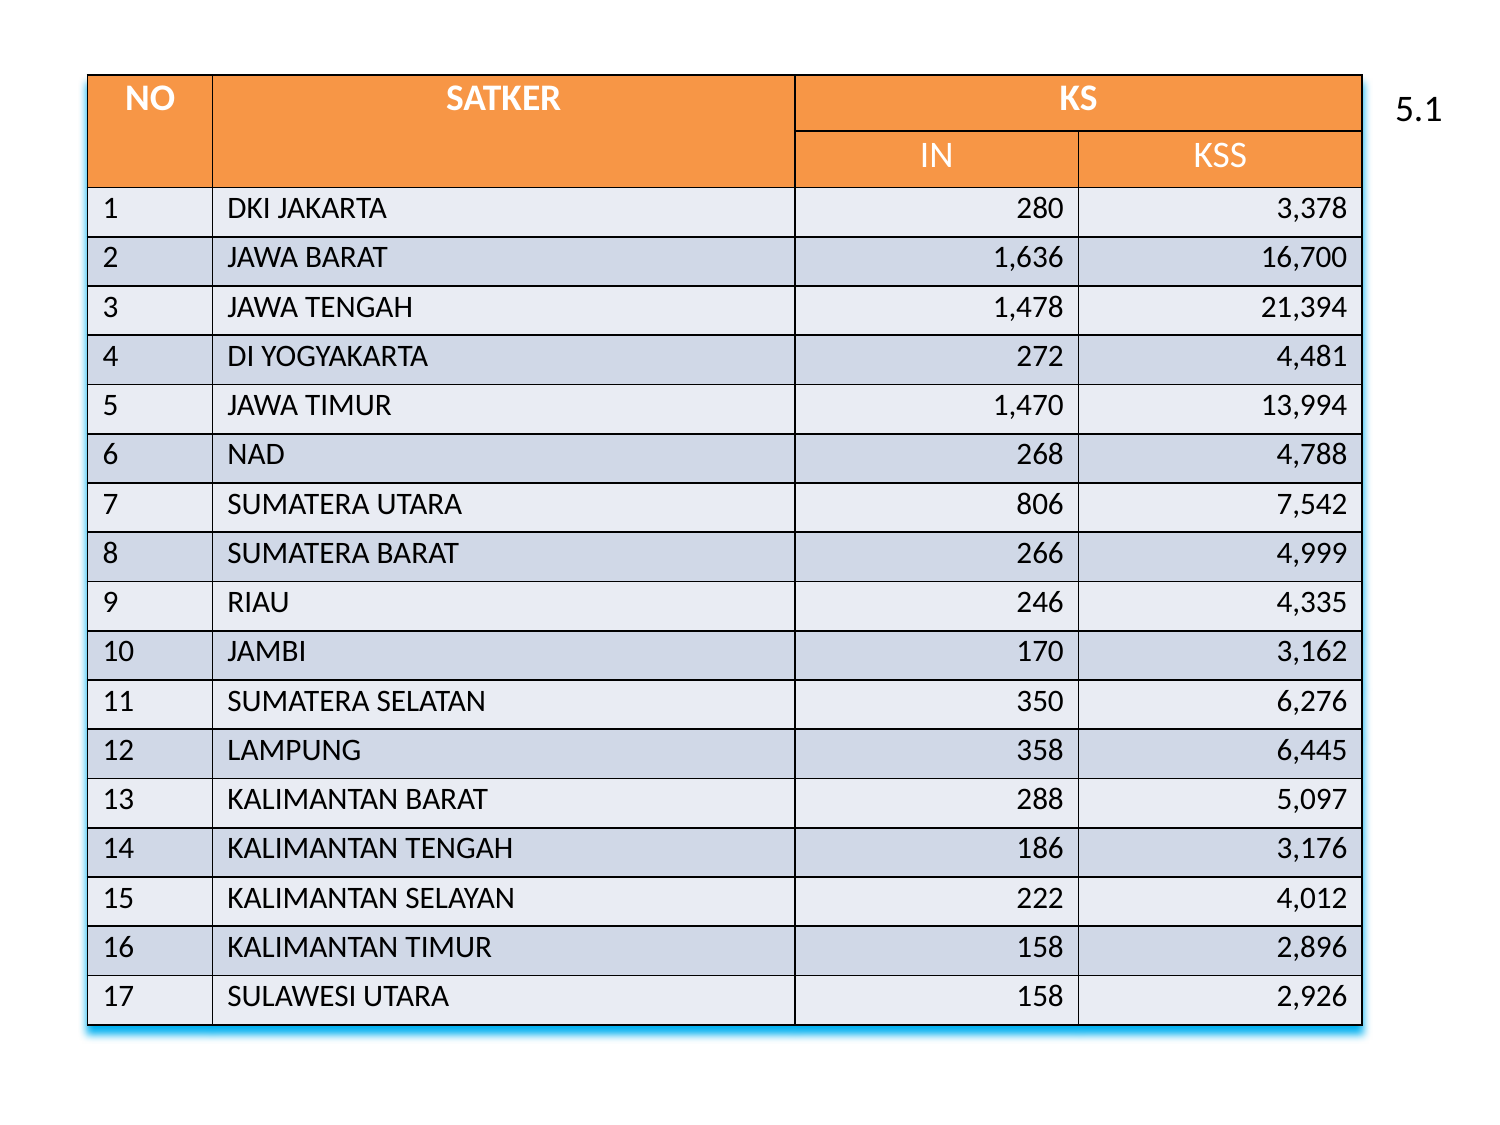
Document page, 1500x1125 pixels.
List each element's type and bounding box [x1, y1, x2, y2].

table_cell [1079, 582, 1361, 630]
table_cell [213, 385, 794, 433]
table_cell [1079, 632, 1361, 679]
table_cell [88, 878, 212, 925]
table_cell [88, 336, 212, 384]
table_cell [88, 582, 212, 630]
table_cell [213, 533, 794, 581]
table_cell [796, 779, 1078, 827]
table_cell [213, 829, 794, 876]
table_cell [213, 976, 794, 1024]
table_header [796, 76, 1361, 130]
table_cell [1079, 878, 1361, 925]
table_cell [796, 681, 1078, 728]
table_cell [1079, 188, 1361, 236]
table_cell [88, 681, 212, 728]
table_cell [88, 976, 212, 1024]
table_cell [88, 435, 212, 482]
table_cell [796, 287, 1078, 334]
table_cell [88, 829, 212, 876]
table_cell [796, 829, 1078, 876]
table_cell [213, 730, 794, 778]
table_cell [213, 582, 794, 630]
table_cell [796, 730, 1078, 778]
table_cell [1079, 238, 1361, 285]
table_cell [1079, 779, 1361, 827]
table_cell [796, 238, 1078, 285]
table_cell [213, 435, 794, 482]
table_cell [88, 632, 212, 679]
table_header [213, 76, 794, 187]
table_cell [1079, 132, 1361, 187]
table_cell [88, 730, 212, 778]
table_cell [796, 976, 1078, 1024]
table_cell [88, 188, 212, 236]
table_cell [1079, 336, 1361, 384]
table_cell [796, 336, 1078, 384]
table_cell [213, 927, 794, 975]
table_cell [1079, 927, 1361, 975]
table_cell [88, 533, 212, 581]
table_cell [796, 132, 1078, 187]
table_cell [88, 927, 212, 975]
table_cell [213, 484, 794, 531]
table_cell [88, 484, 212, 531]
table_cell [88, 385, 212, 433]
table_cell [88, 238, 212, 285]
table_cell [1079, 829, 1361, 876]
table_cell [1079, 533, 1361, 581]
table_cell [796, 632, 1078, 679]
table_cell [213, 238, 794, 285]
table_cell [213, 336, 794, 384]
table_header [88, 76, 212, 187]
table_cell [796, 435, 1078, 482]
table_cell [796, 878, 1078, 925]
table_cell [1079, 435, 1361, 482]
table_cell [88, 287, 212, 334]
table_cell [1079, 730, 1361, 778]
table_cell [1079, 976, 1361, 1024]
table_cell [213, 632, 794, 679]
table_cell [796, 484, 1078, 531]
table_cell [213, 878, 794, 925]
table_cell [1079, 385, 1361, 433]
table_cell [1079, 681, 1361, 728]
table_cell [213, 188, 794, 236]
table_cell [213, 681, 794, 728]
table_cell [796, 582, 1078, 630]
table_cell [796, 188, 1078, 236]
table_cell [1079, 484, 1361, 531]
table_cell [796, 385, 1078, 433]
table_cell [213, 287, 794, 334]
table_cell [796, 927, 1078, 975]
table_cell [796, 533, 1078, 581]
title [1374, 75, 1463, 138]
table_cell [1079, 287, 1361, 334]
table_cell [88, 779, 212, 827]
table_cell [213, 779, 794, 827]
